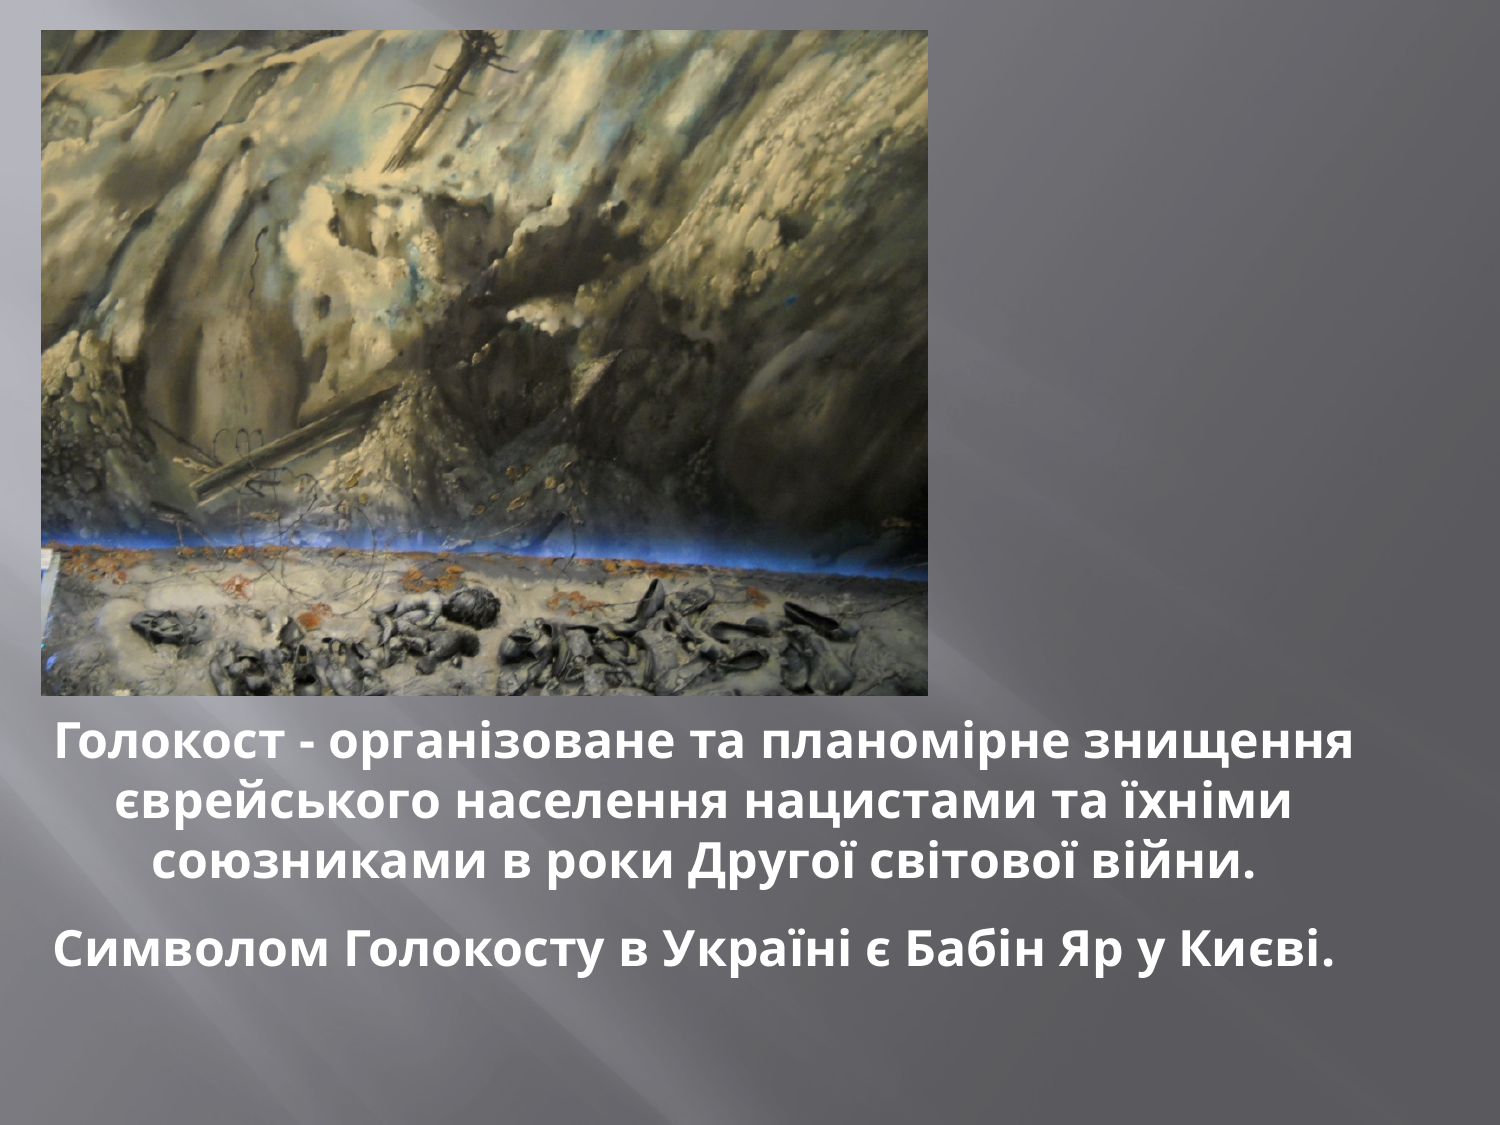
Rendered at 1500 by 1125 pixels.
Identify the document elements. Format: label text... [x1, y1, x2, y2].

title Голокост - організоване та планомірне знищення єврейського населення нацистами та їхніми союзниками в роки Другої світової війни. Символом Голокосту в Україні є Бабін Яр у Києві. [29, 751, 1380, 939]
picture [40, 30, 928, 696]
